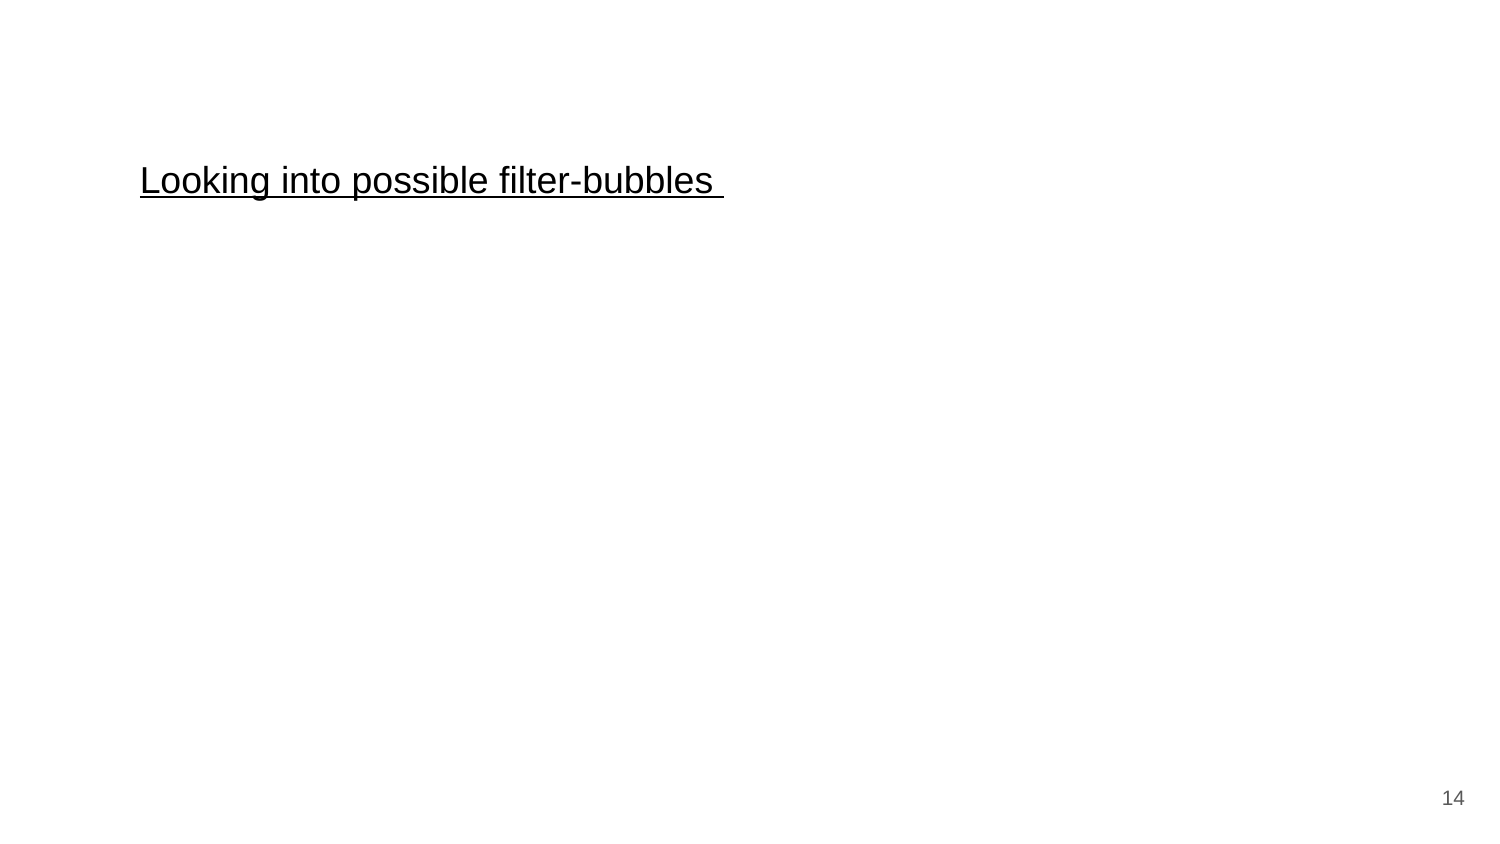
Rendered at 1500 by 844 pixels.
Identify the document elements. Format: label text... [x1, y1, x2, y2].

slide_number 14 [1389, 764, 1480, 830]
text_box Looking into possible filter-bubbles [124, 141, 868, 217]
